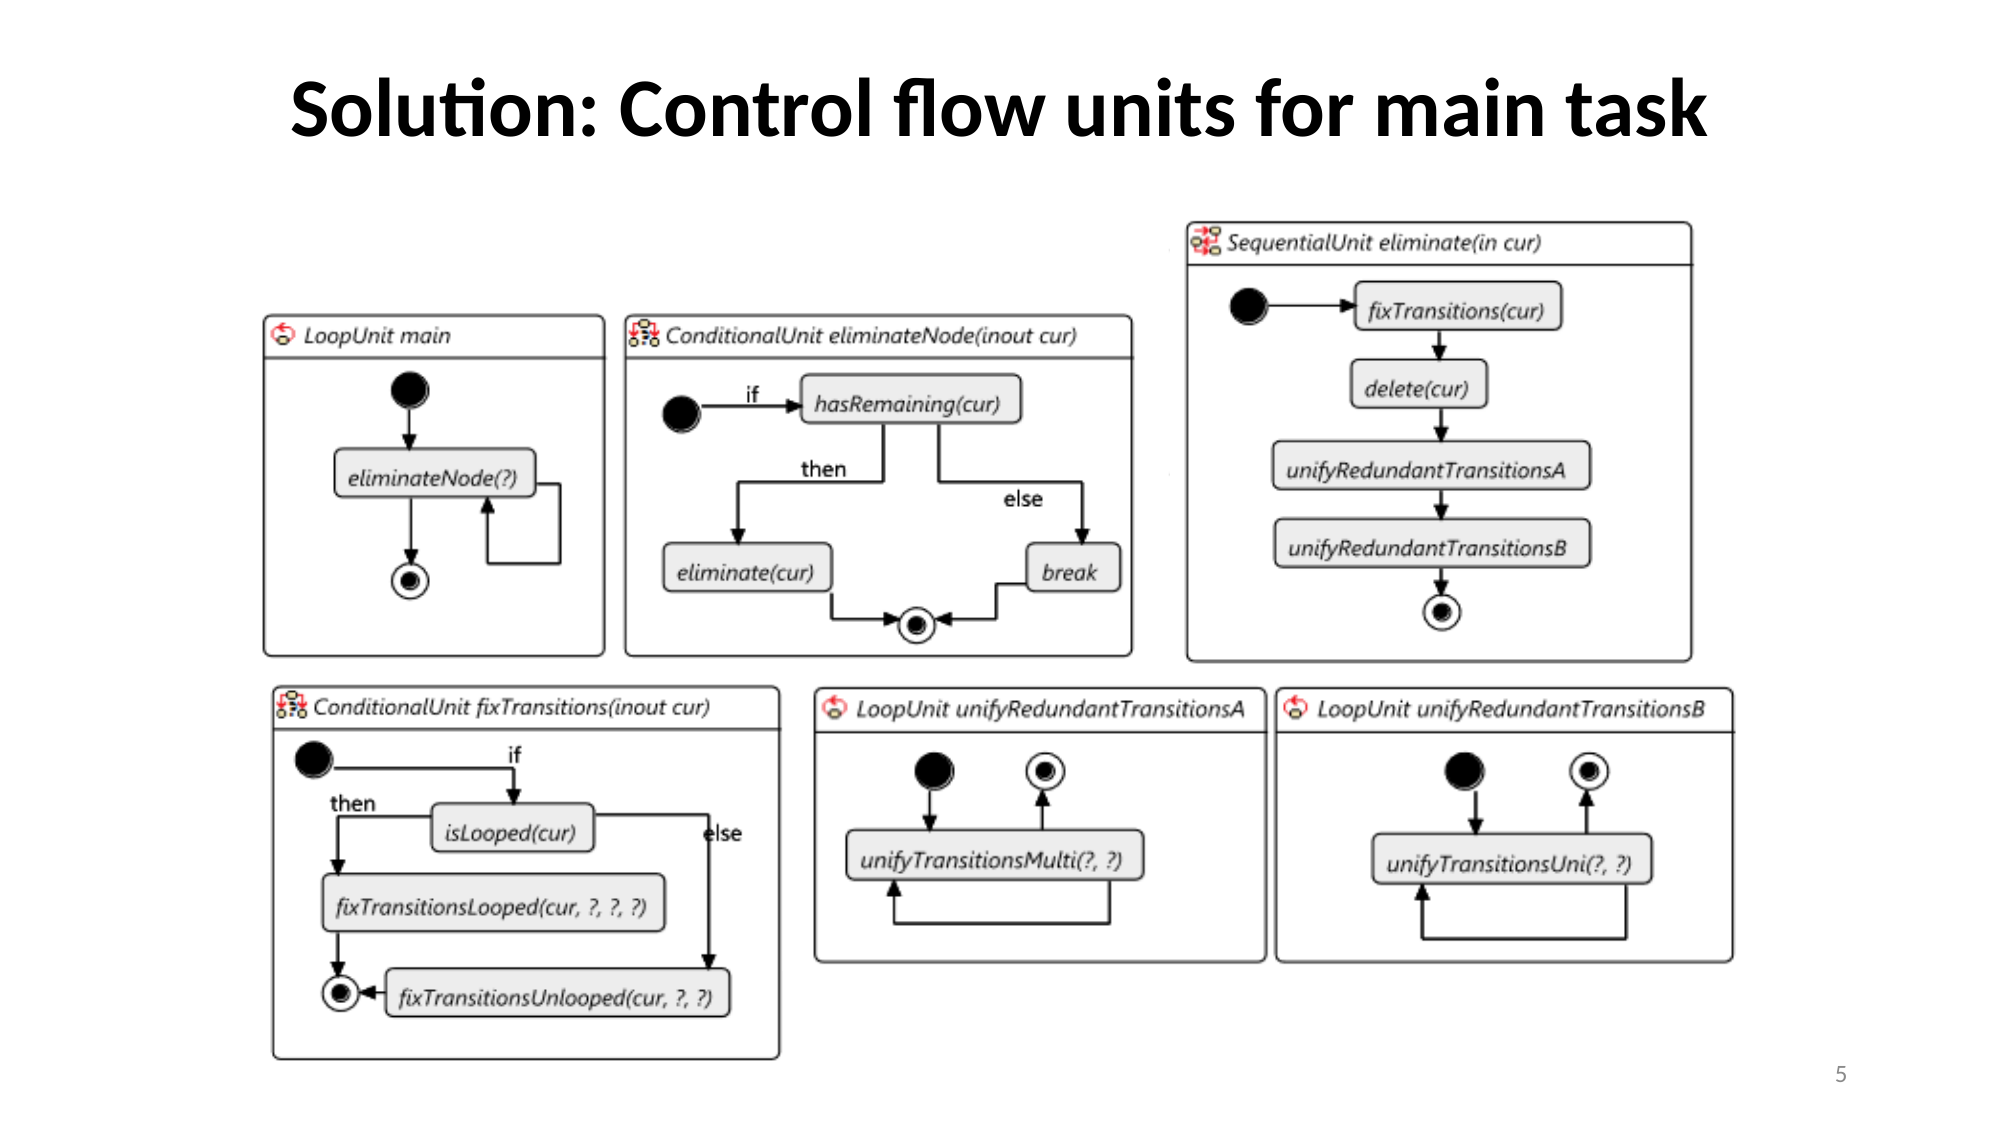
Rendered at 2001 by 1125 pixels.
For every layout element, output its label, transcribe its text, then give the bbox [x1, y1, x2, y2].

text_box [154, 196, 1752, 1063]
slide_number 5 [1412, 1042, 1863, 1103]
title Solution: Control flow units for main task [0, 0, 2000, 218]
